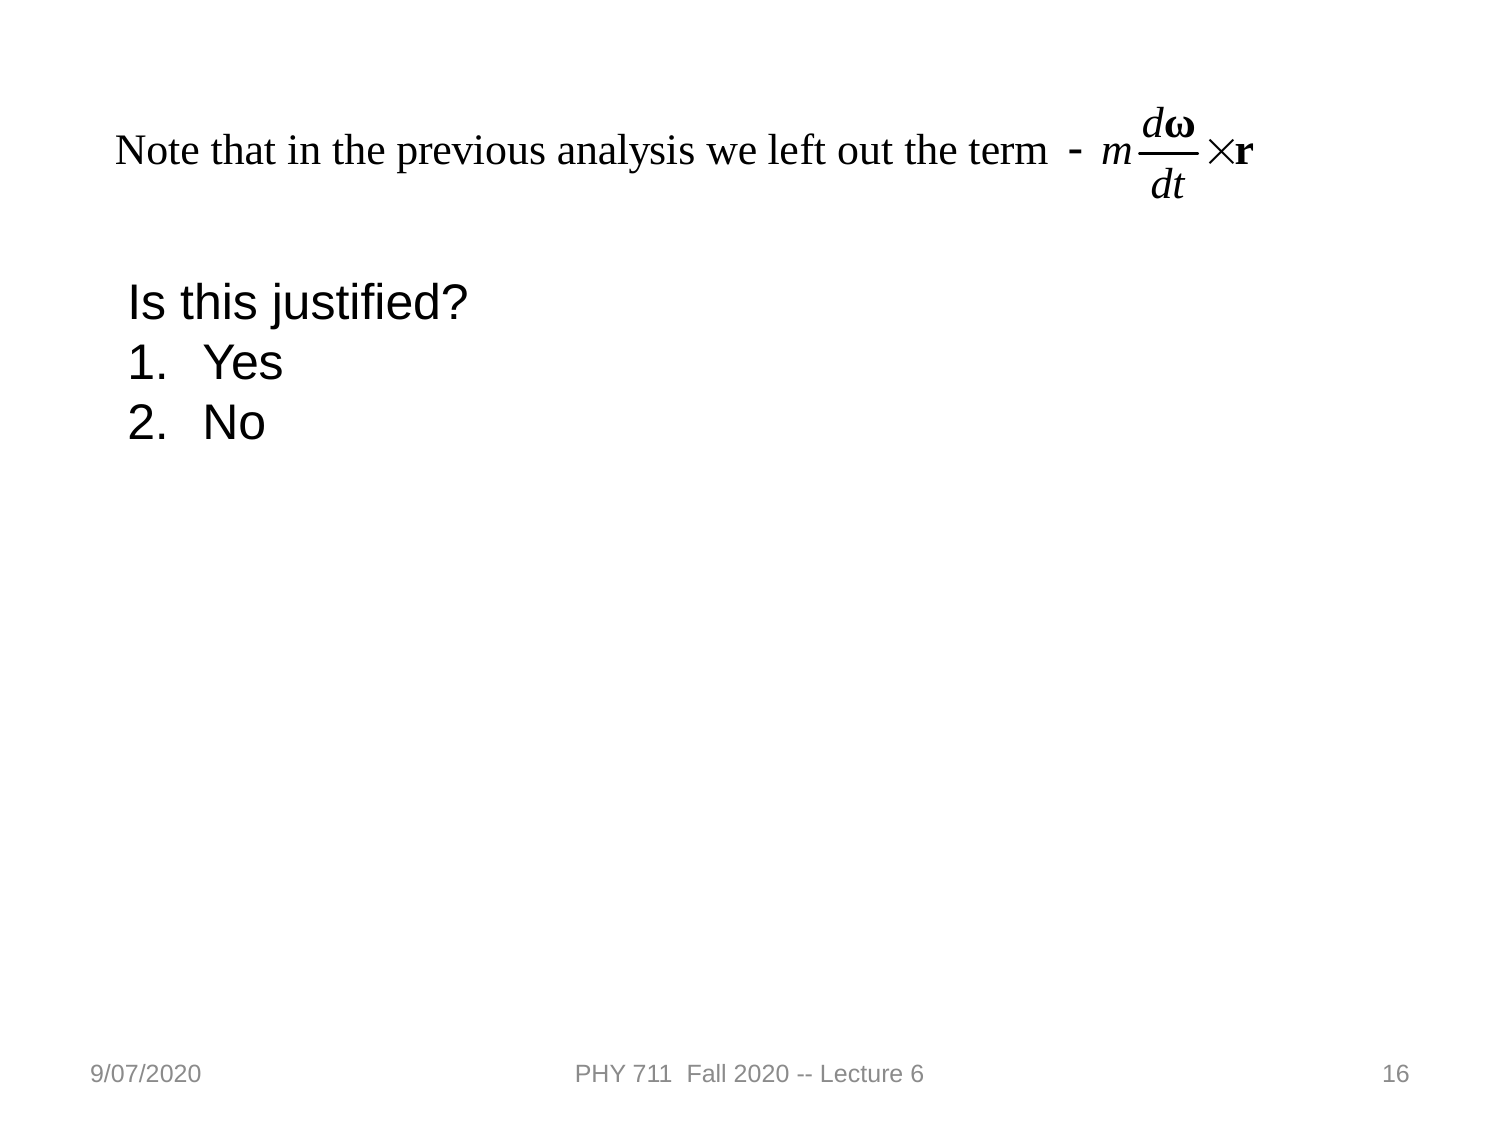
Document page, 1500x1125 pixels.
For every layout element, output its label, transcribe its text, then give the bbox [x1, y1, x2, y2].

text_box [106, 95, 1263, 209]
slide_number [75, 1042, 425, 1103]
slide_number 16 [1074, 1042, 1425, 1103]
text_box Is this justified? Yes No [112, 262, 1313, 458]
footer PHY 711 Fall 2020 -- Lecture 6 [512, 1042, 988, 1103]
